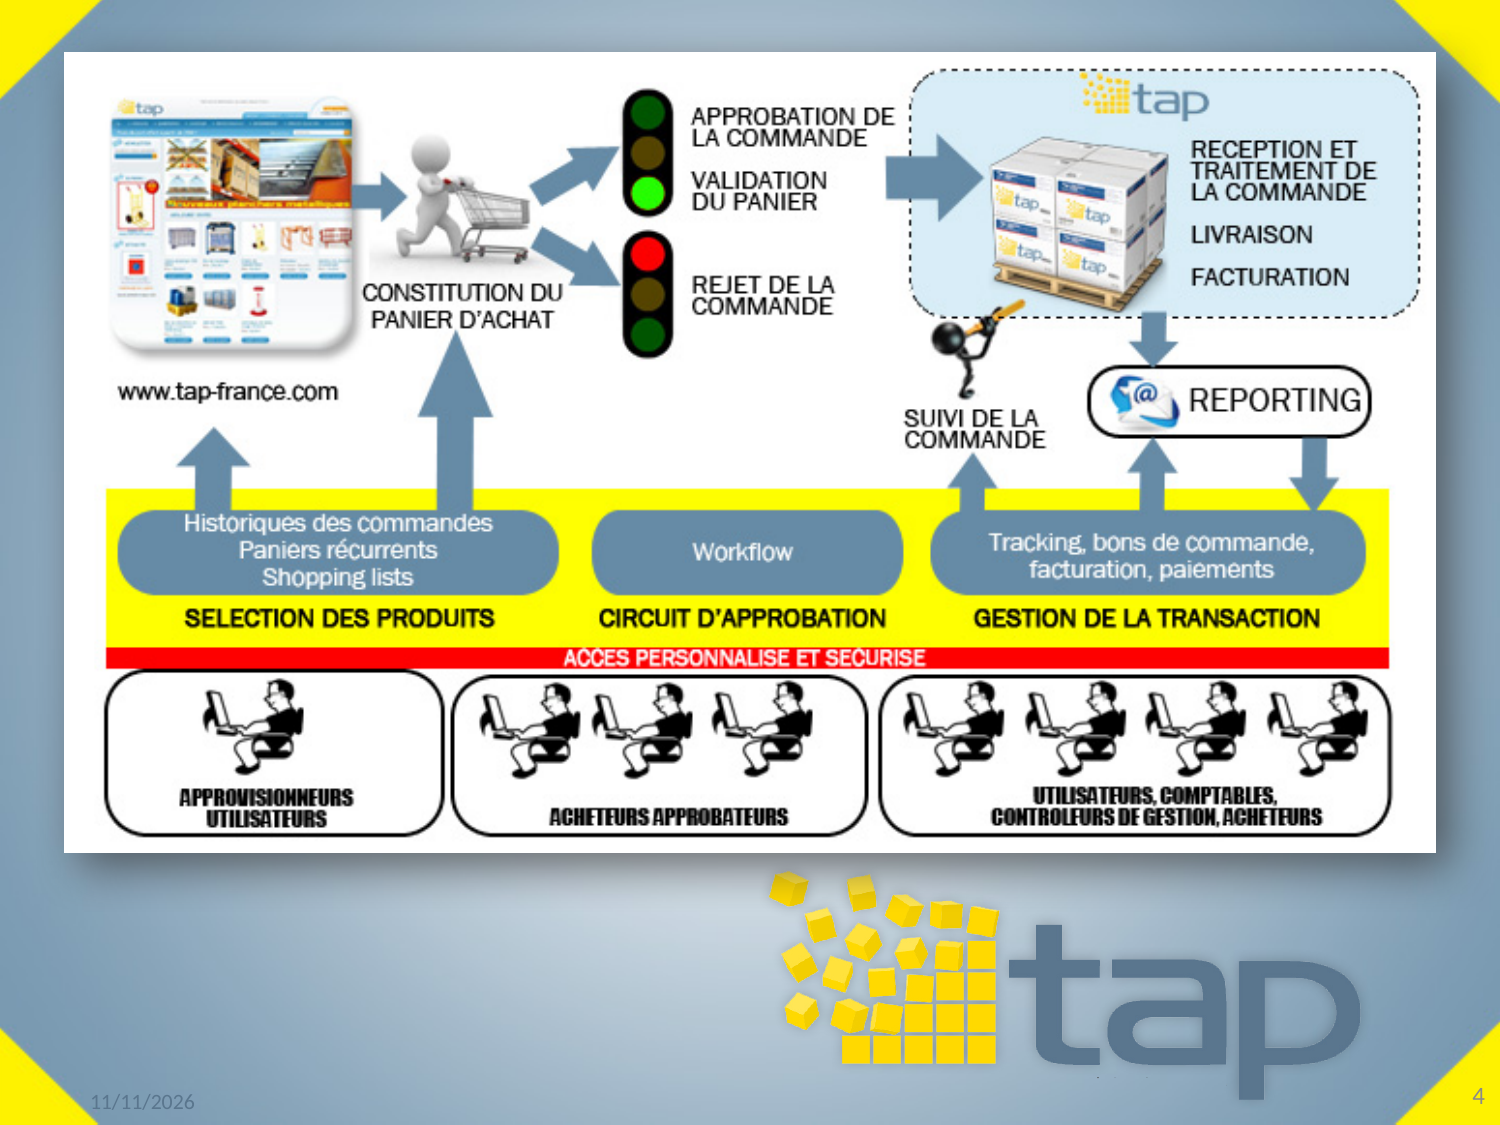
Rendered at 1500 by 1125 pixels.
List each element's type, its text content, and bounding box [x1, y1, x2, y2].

picture [0, 0, 1500, 1125]
slide_number 4 [1149, 1065, 1500, 1125]
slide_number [75, 1070, 425, 1125]
